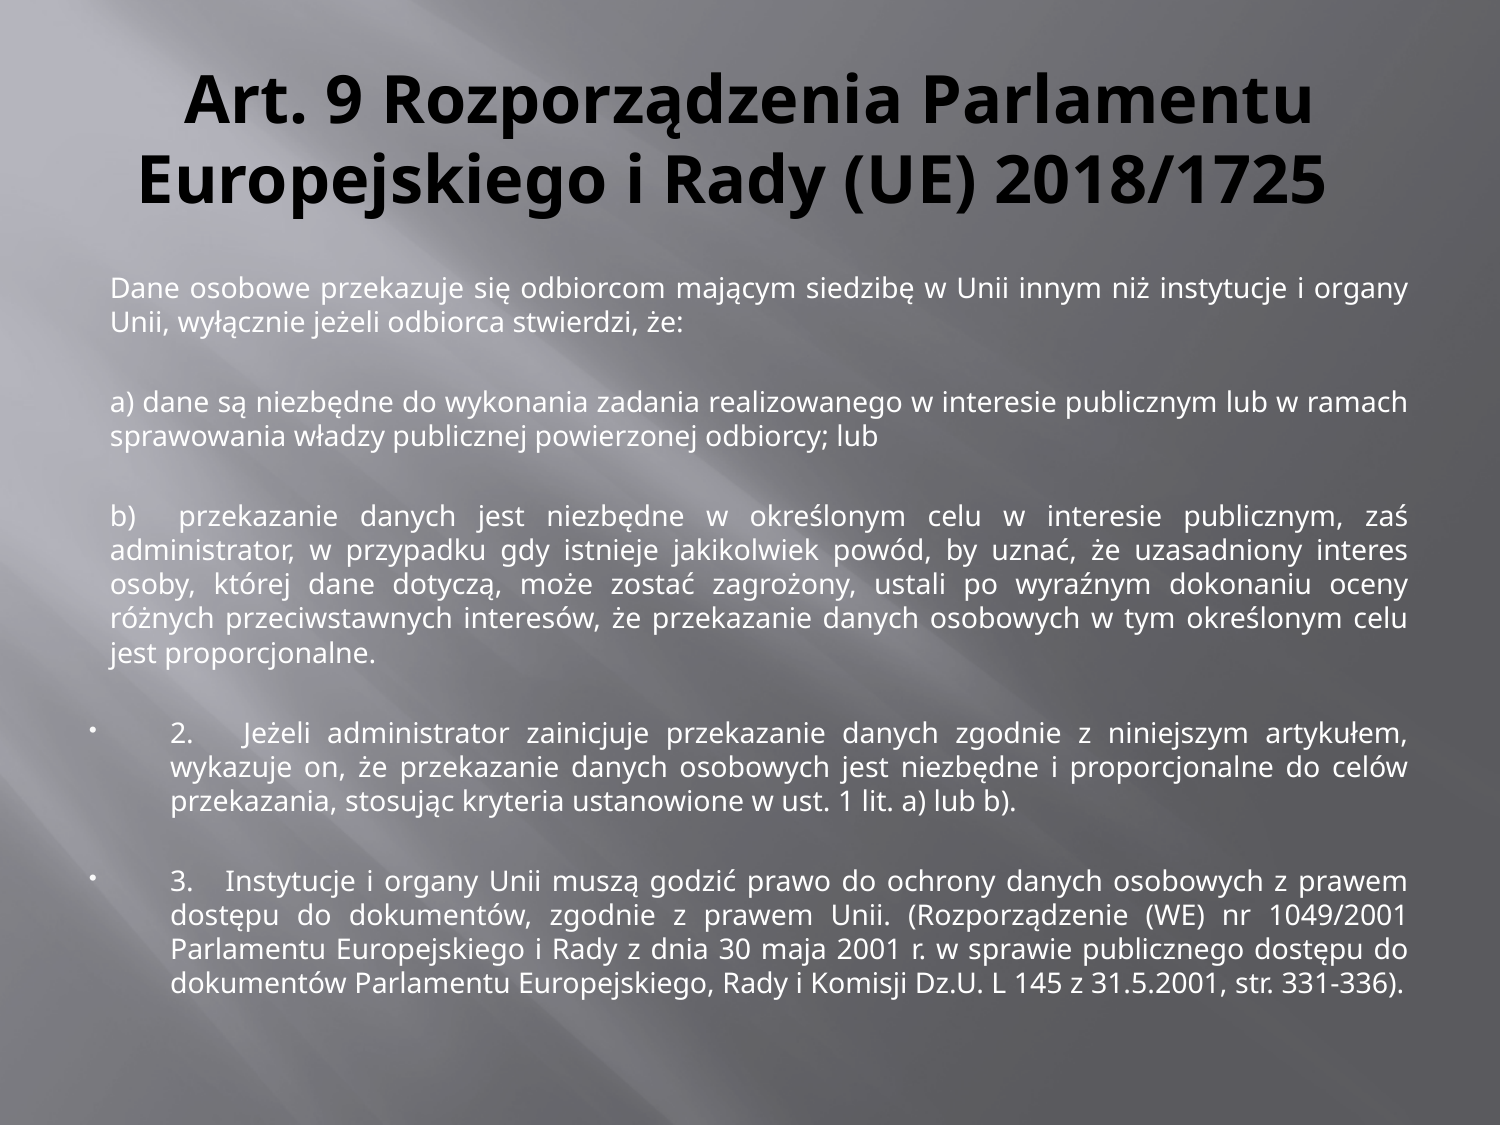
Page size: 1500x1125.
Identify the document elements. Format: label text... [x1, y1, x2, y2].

list Dane osobowe przekazuje się odbiorcom mającym siedzibę w Unii innym niż instytucje i organy Unii, wyłącznie jeżeli odbiorca stwierdzi, że: a) dane są niezbędne do wykonania zadania realizowanego w interesie publicznym lub w ramach sprawowania władzy publicznej powierzonej odbiorcy; lub b) przekazanie danych jest niezbędne w określonym celu w interesie publicznym, zaś administrator, w przypadku gdy istnieje jakikolwiek powód, by uznać, że uzasadniony interes osoby, której dane dotyczą, może zostać zagrożony, ustali po wyraźnym dokonaniu oceny różnych przeciwstawnych interesów, że przekazanie danych osobowych w tym określonym celu jest proporcjonalne. 2. Jeżeli administrator zainicjuje przekazanie danych zgodnie z niniejszym artykułem, wykazuje on, że przekazanie danych osobowych jest niezbędne i proporcjonalne do celów przekazania, stosując kryteria ustanowione w ust. 1 lit. a) lub b). 3. Instytucje i organy Unii muszą godzić prawo do ochrony danych osobowych z prawem dostępu do dokumentów, zgodnie z prawem Unii. (Rozporządzenie (WE) nr 1049/2001 Parlamentu Europejskiego i Rady z dnia 30 maja 2001 r. w sprawie publicznego dostępu do dokumentów Parlamentu Europejskiego, Rady i Komisji Dz.U. L 145 z 31.5.2001, str. 331-336). [75, 262, 1425, 1035]
title Art. 9 Rozporządzenia Parlamentu Europejskiego i Rady (UE) 2018/1725 [75, 42, 1425, 231]
